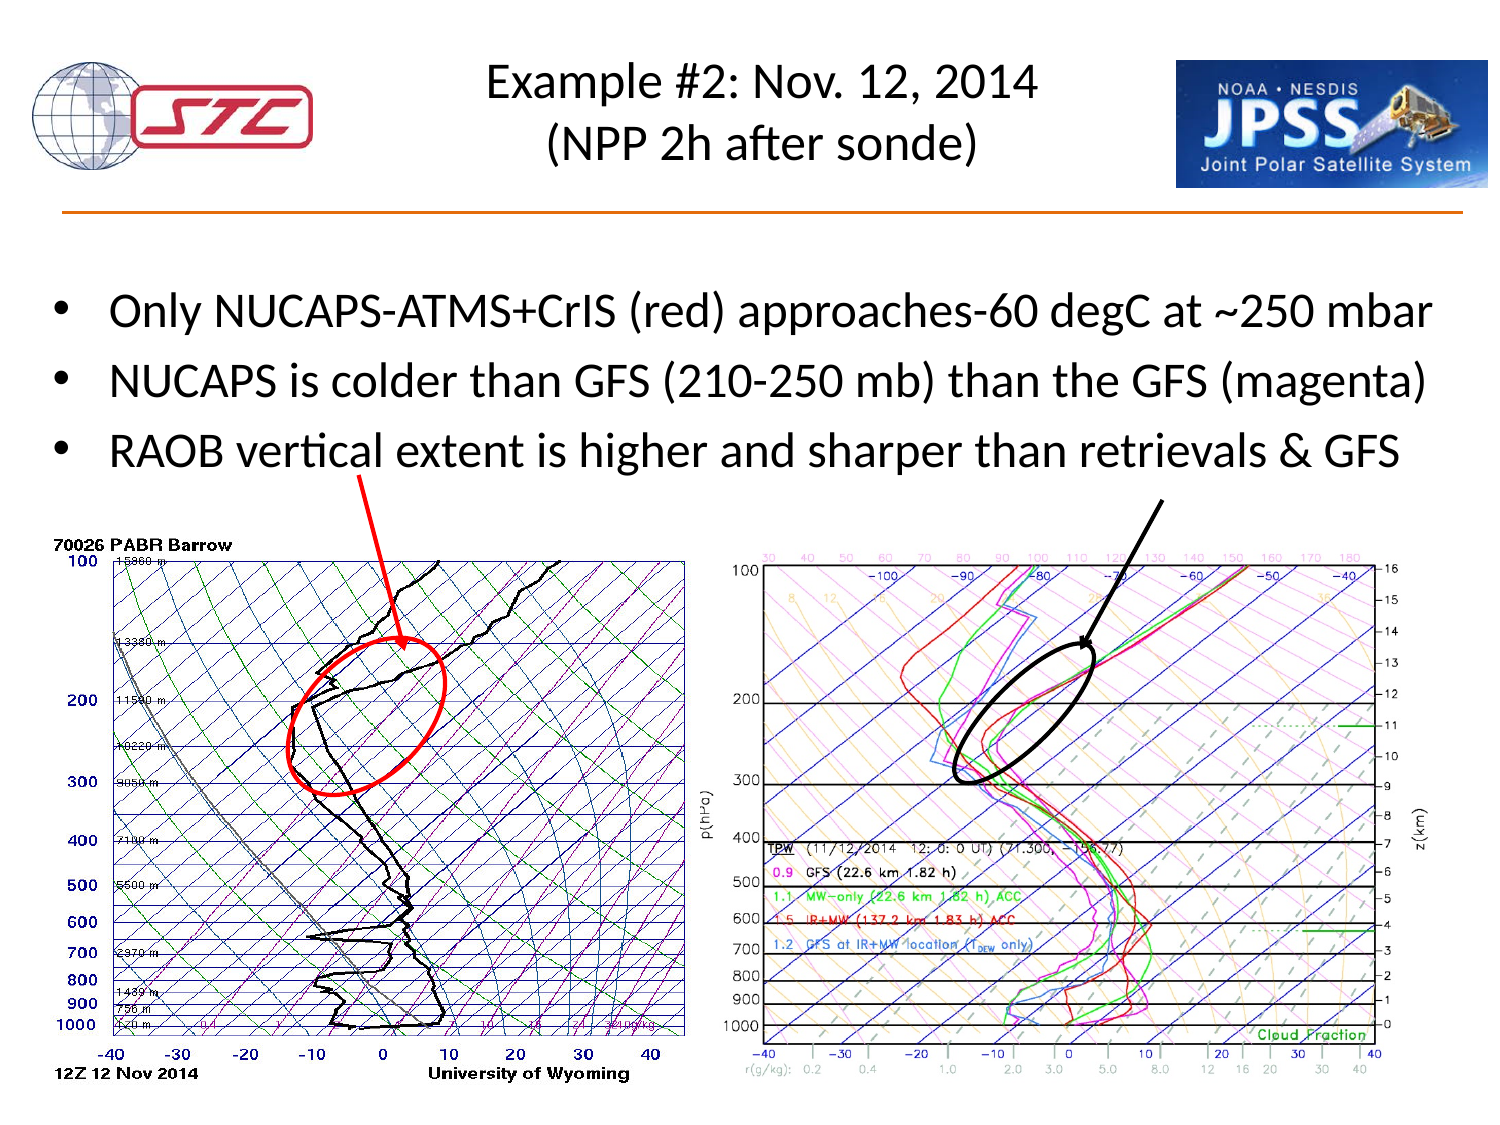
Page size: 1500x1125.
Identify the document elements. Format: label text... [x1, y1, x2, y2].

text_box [358, 474, 405, 652]
list Only NUCAPS-ATMS+CrIS (red) approaches-60 degC at ~250 mbar NUCAPS is colder than GFS (210-250 mb) than the GFS (magenta) RAOB vertical extent is higher and sharper than retrievals & GFS [37, 270, 1463, 1038]
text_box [1080, 499, 1163, 651]
title Example #2: Nov. 12, 2014 (NPP 2h after sonde) [362, 37, 1163, 180]
picture [49, 524, 1463, 1101]
picture [1176, 60, 1488, 188]
picture [32, 62, 313, 170]
